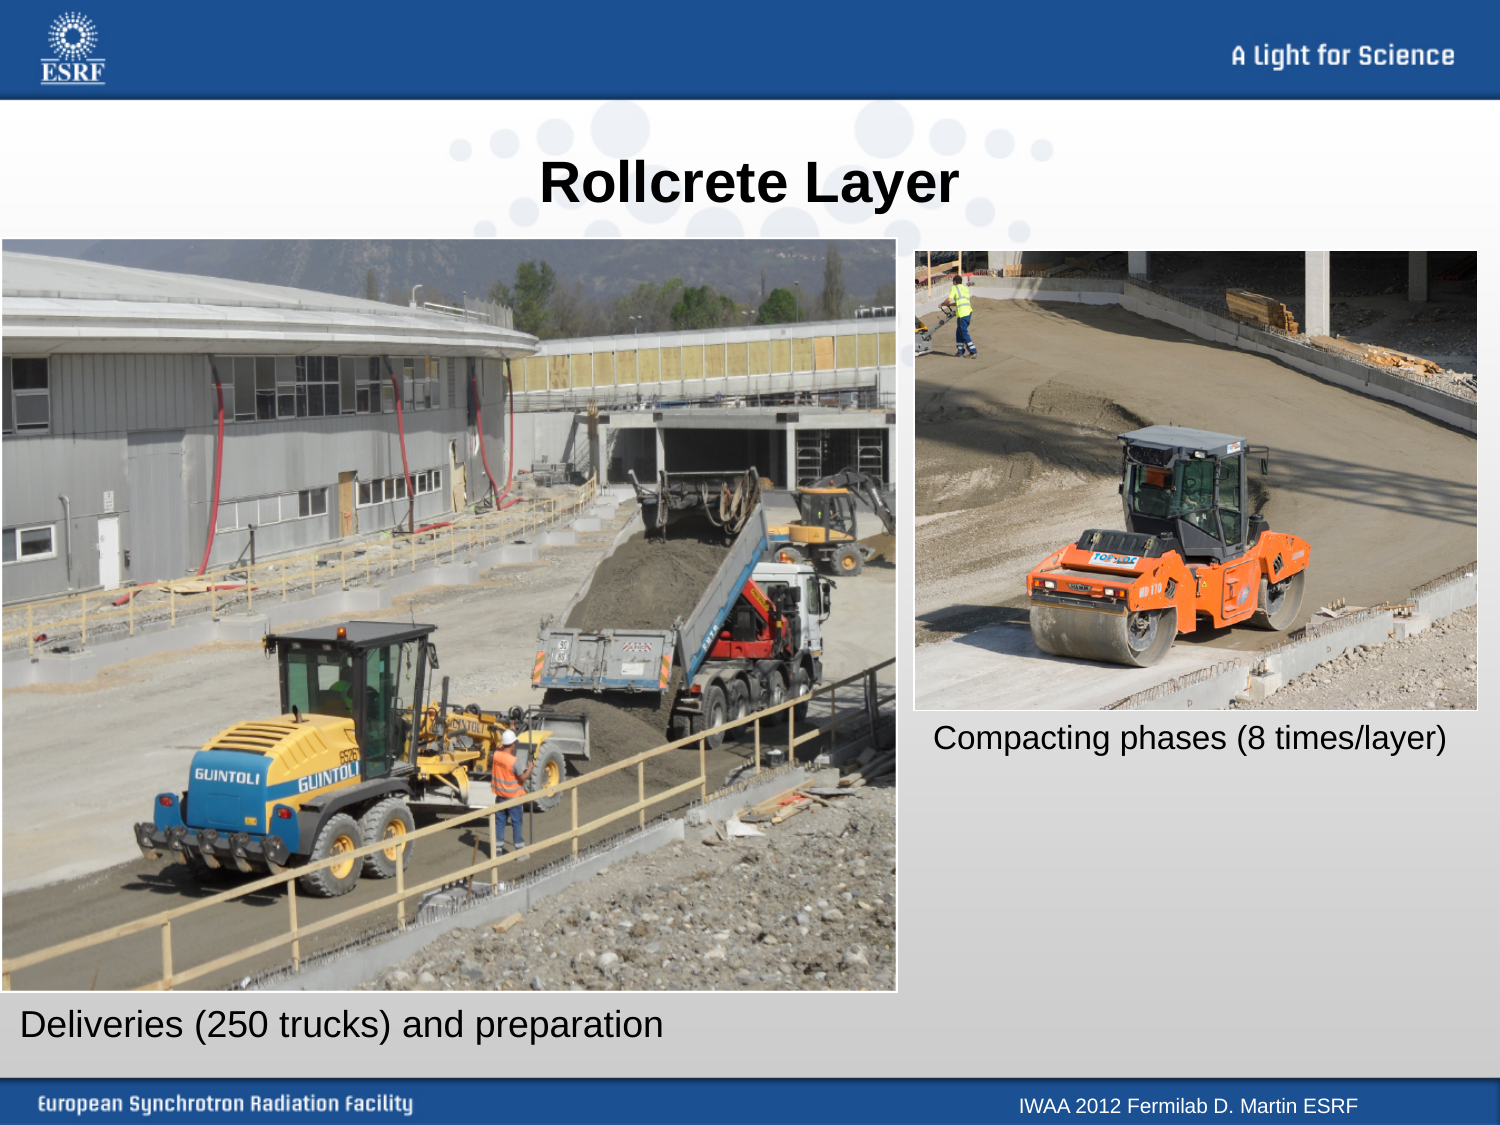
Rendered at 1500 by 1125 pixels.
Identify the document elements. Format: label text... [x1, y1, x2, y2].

title Rollcrete Layer [74, 108, 1426, 249]
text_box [913, 249, 1478, 765]
picture [0, 0, 1500, 1125]
footer IWAA 2012 Fermilab D. Martin ESRF [689, 1084, 1374, 1123]
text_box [0, 237, 898, 1054]
